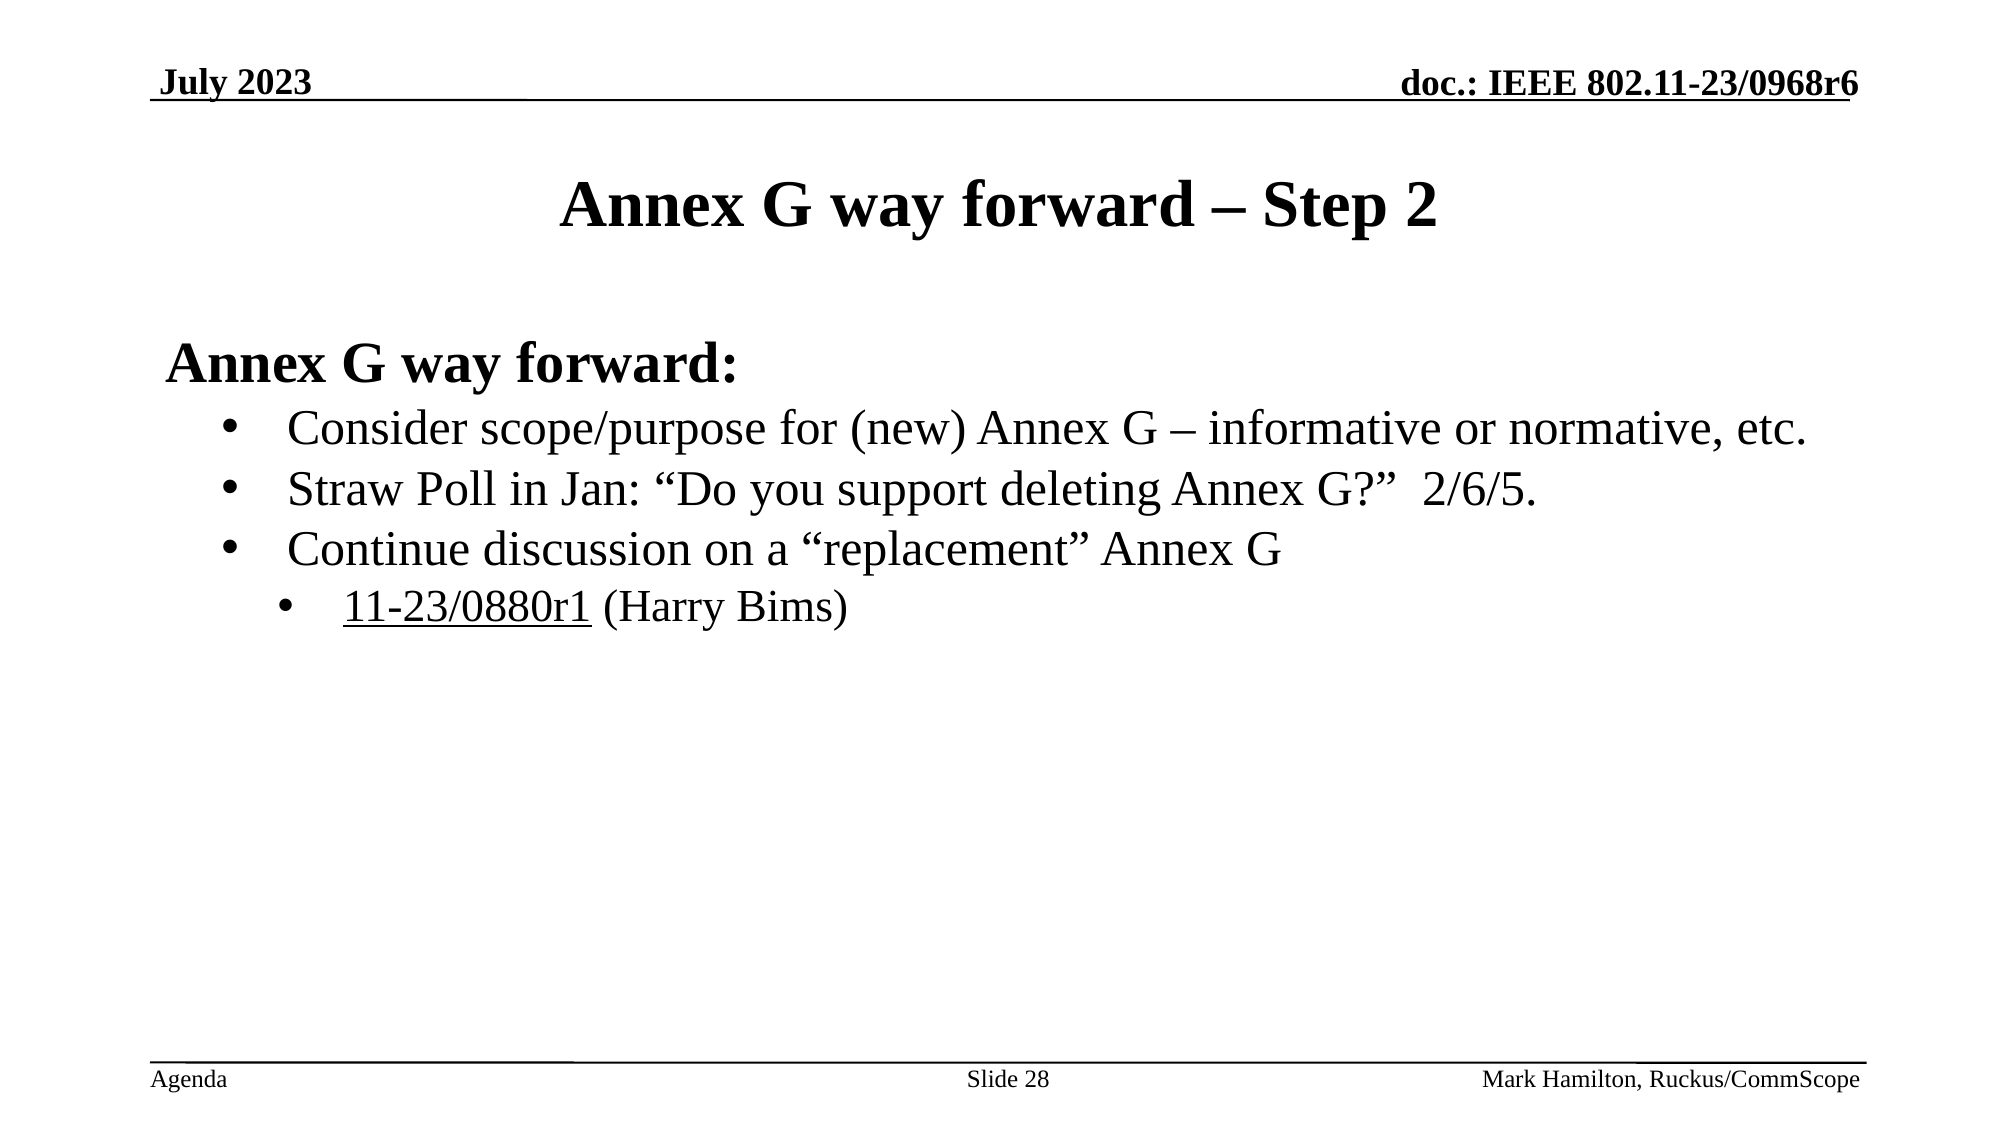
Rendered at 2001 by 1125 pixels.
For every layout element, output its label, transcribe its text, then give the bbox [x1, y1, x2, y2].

title Annex G way forward – Step 2 [149, 112, 1850, 288]
list Annex G way forward: Consider scope/purpose for (new) Annex G – informative or normative, etc. Straw Poll in Jan: “Do you support deleting Annex G?” 2/6/5. Continue discussion on a “replacement” Annex G 11-23/0880r1 (Harry Bims) [149, 324, 1850, 1000]
slide_number Slide 28 [950, 1061, 1067, 1123]
